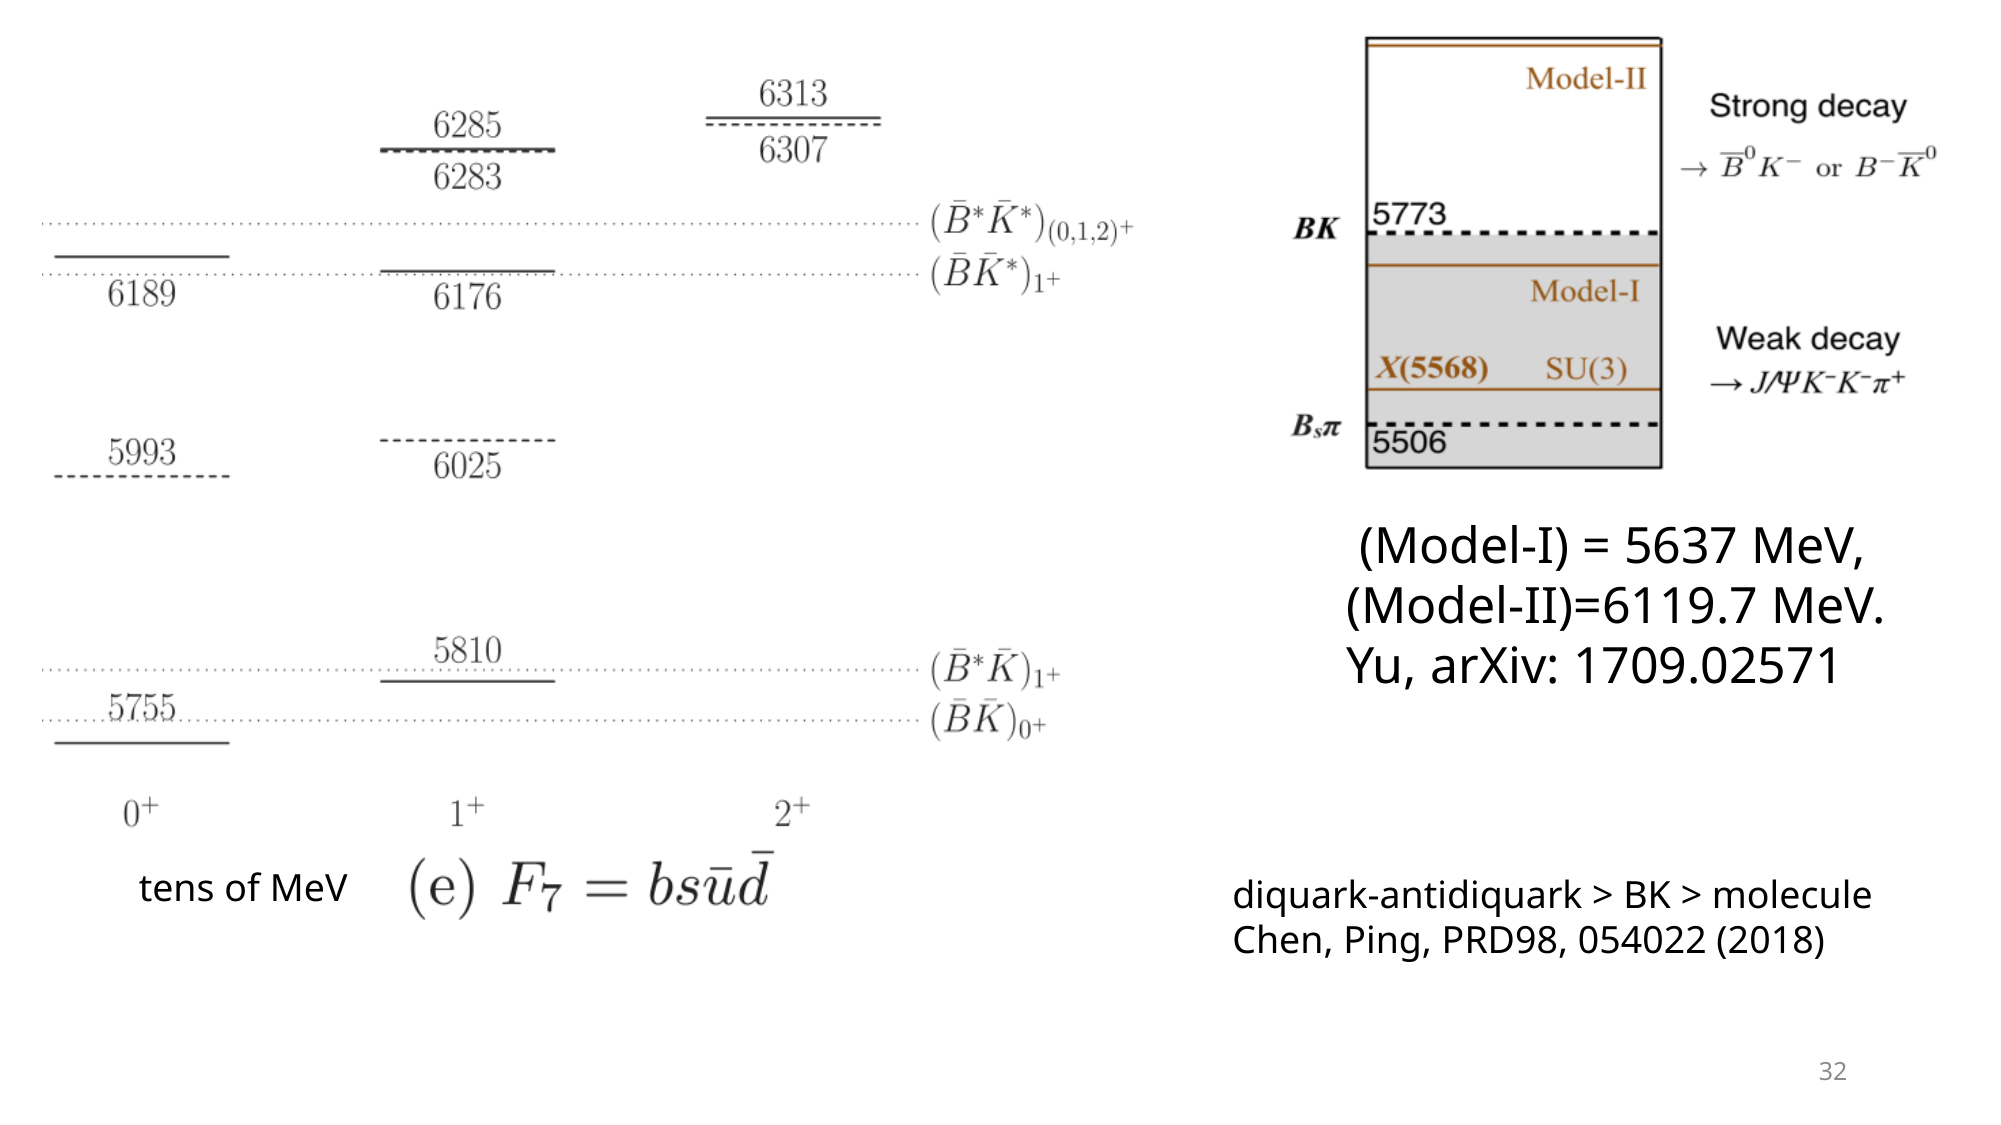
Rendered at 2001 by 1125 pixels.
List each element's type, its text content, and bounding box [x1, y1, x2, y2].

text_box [1285, 29, 1944, 720]
slide_number 32 [1412, 1042, 1863, 1103]
picture [42, 74, 1141, 928]
text_box diquark-antidiquark > BK > molecule Chen, Ping, PRD98, 054022 (2018) [1217, 864, 1899, 969]
